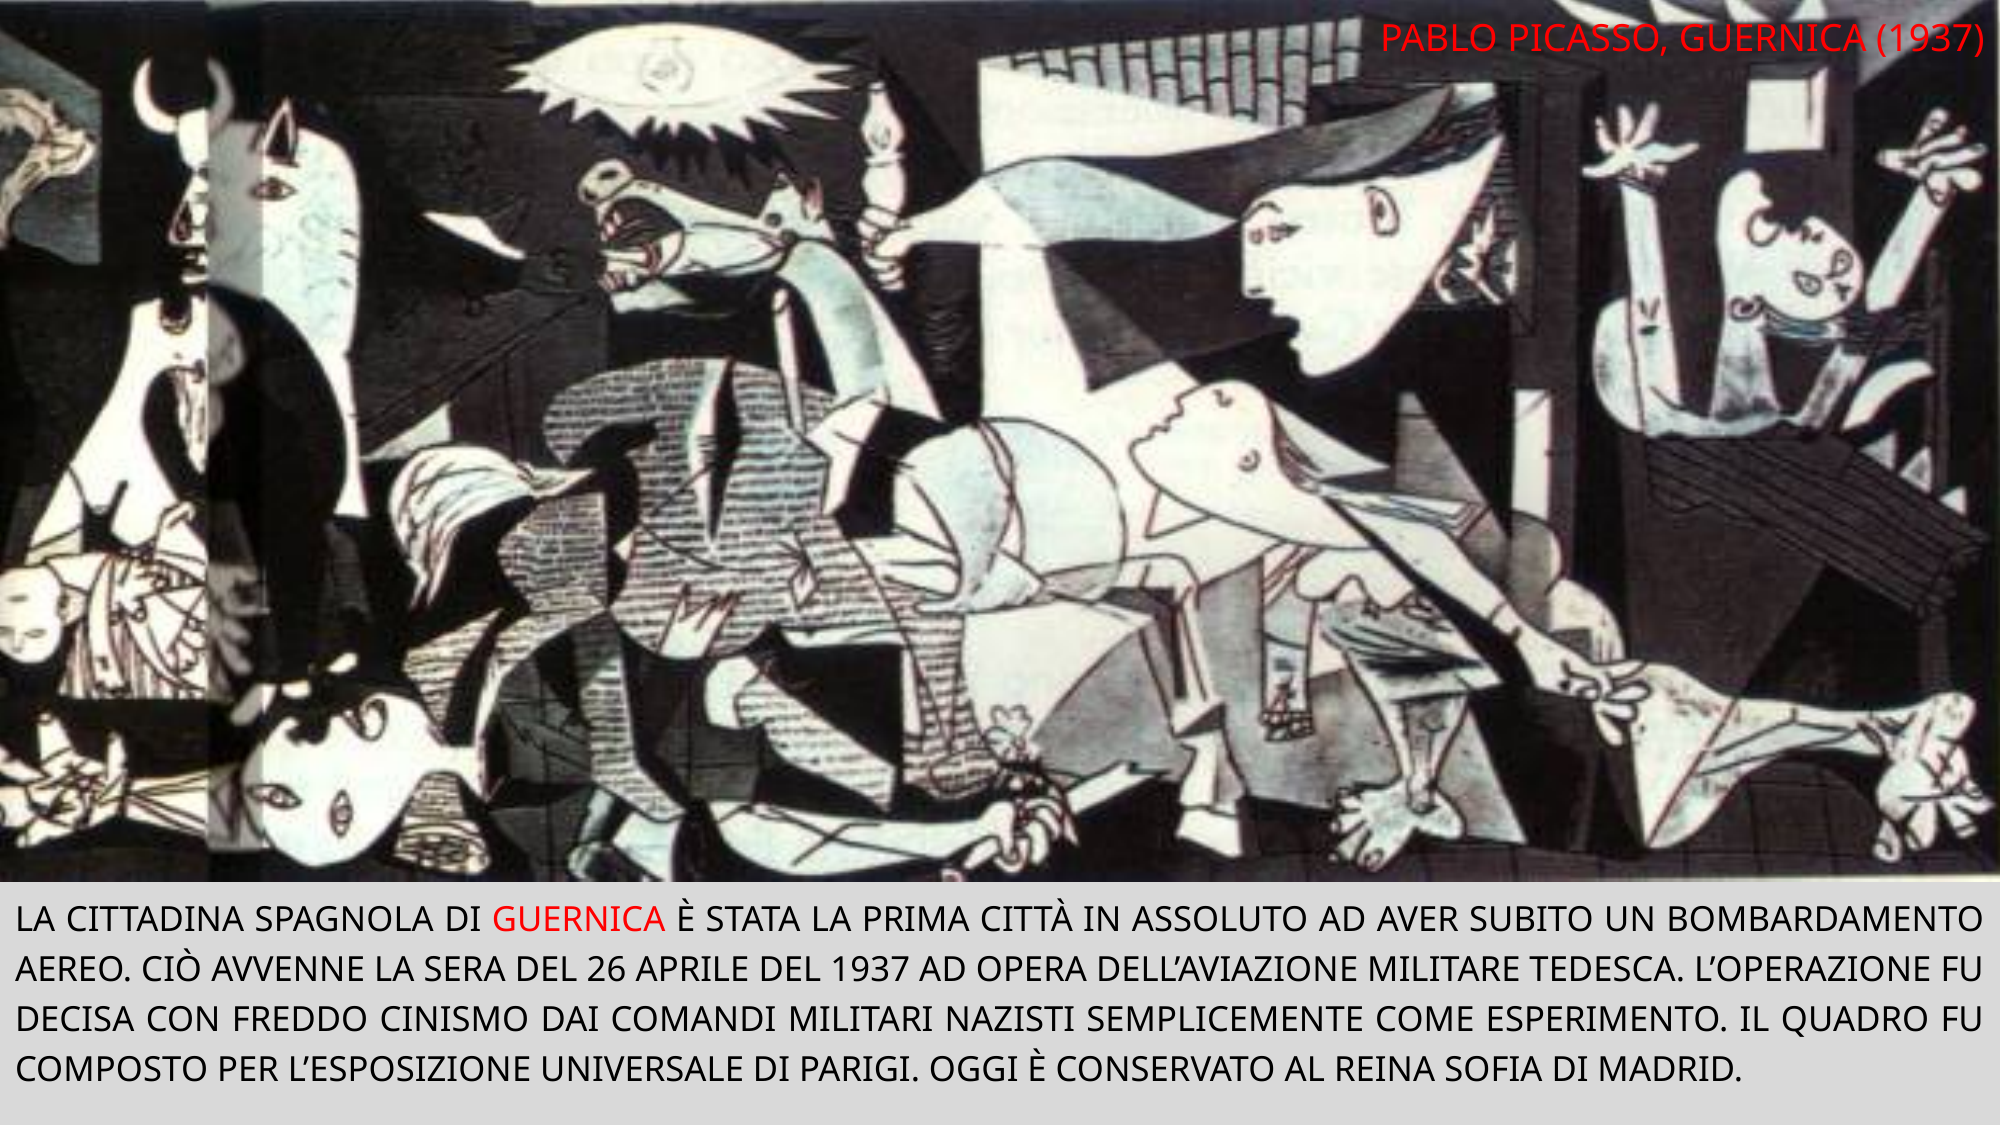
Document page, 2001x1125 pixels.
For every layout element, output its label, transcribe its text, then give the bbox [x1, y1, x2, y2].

picture [0, 0, 2000, 882]
list LA CITTADINA SPAGNOLA DI GUERNICA È STATA LA PRIMA CITTÀ IN ASSOLUTO AD AVER SUBITO UN BOMBARDAMENTO AEREO. CIÒ AVVENNE LA SERA DEL 26 APRILE DEL 1937 AD OPERA DELL’AVIAZIONE MILITARE TEDESCA. L’OPERAZIONE FU DECISA CON FREDDO CINISMO DAI COMANDI MILITARI NAZISTI SEMPLICEMENTE COME ESPERIMENTO. IL QUADRO FU COMPOSTO PER L’ESPOSIZIONE UNIVERSALE DI PARIGI. OGGI È CONSERVATO AL REINA SOFIA DI MADRID. [0, 882, 2000, 1125]
